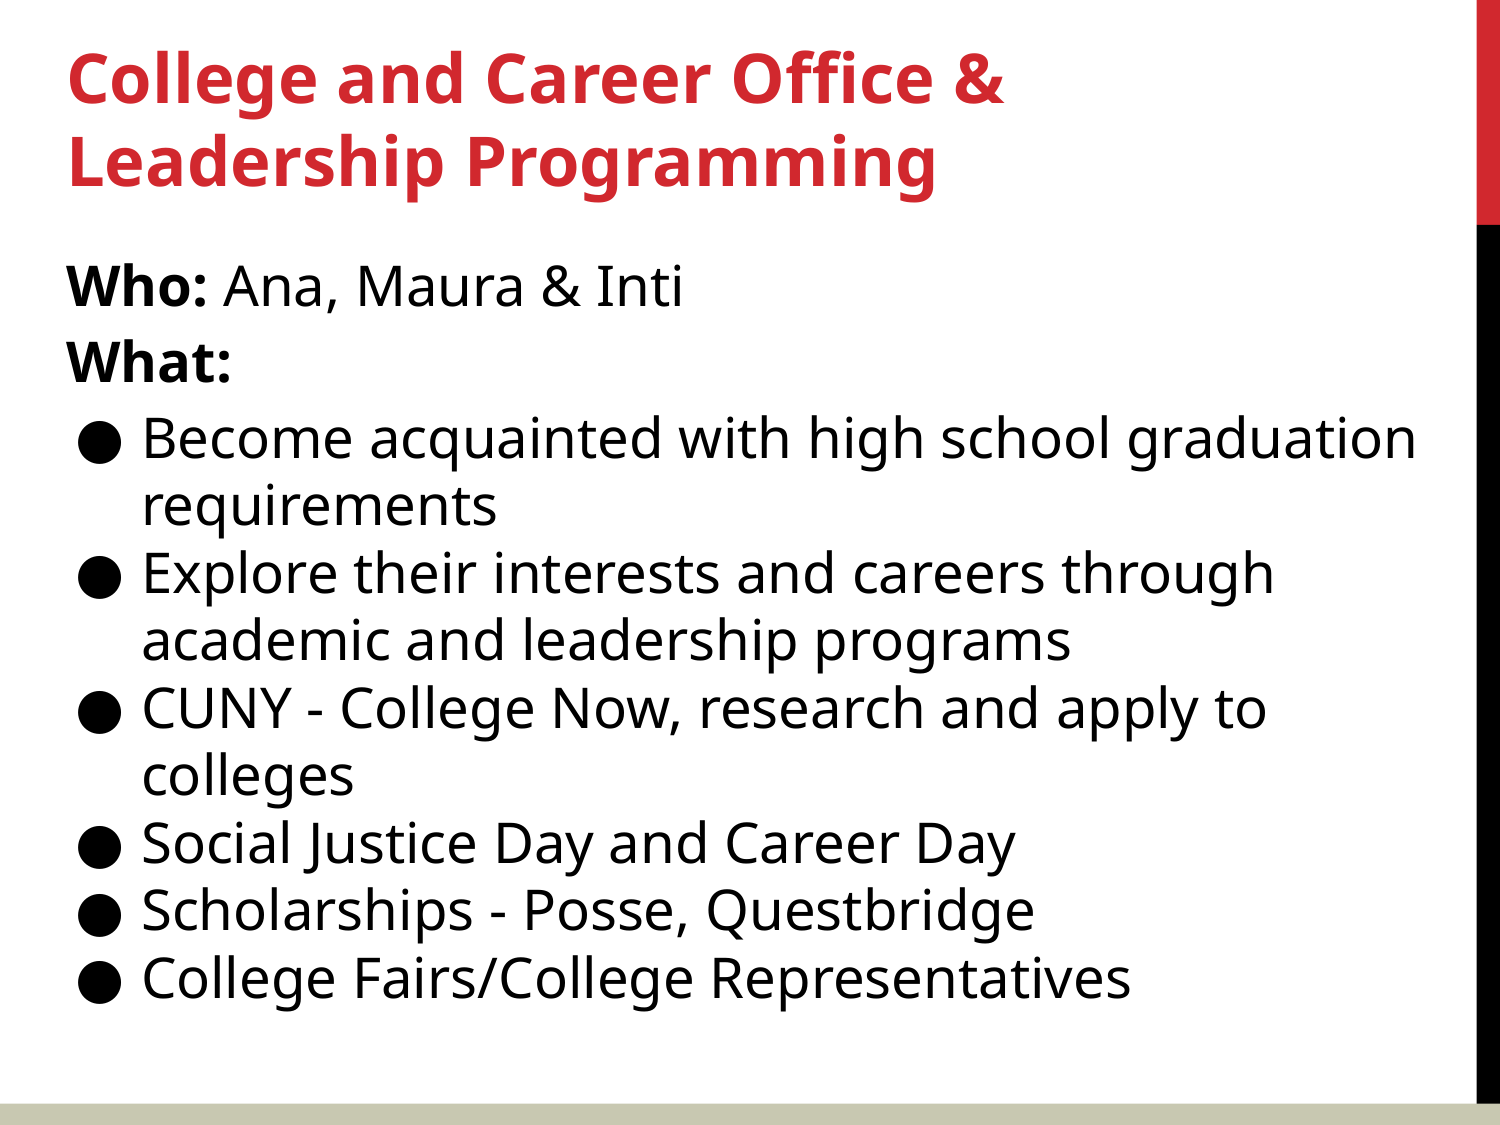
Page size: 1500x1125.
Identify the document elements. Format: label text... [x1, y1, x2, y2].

title College and Career Office & Leadership Programming [51, 74, 1449, 215]
list Who: Ana, Maura & Inti What: Become acquainted with high school graduation requirements Explore their interests and careers through academic and leadership programs CUNY - College Now, research and apply to colleges Social Justice Day and Career Day Scholarships - Posse, Questbridge College Fairs/College Representatives [51, 235, 1449, 1036]
